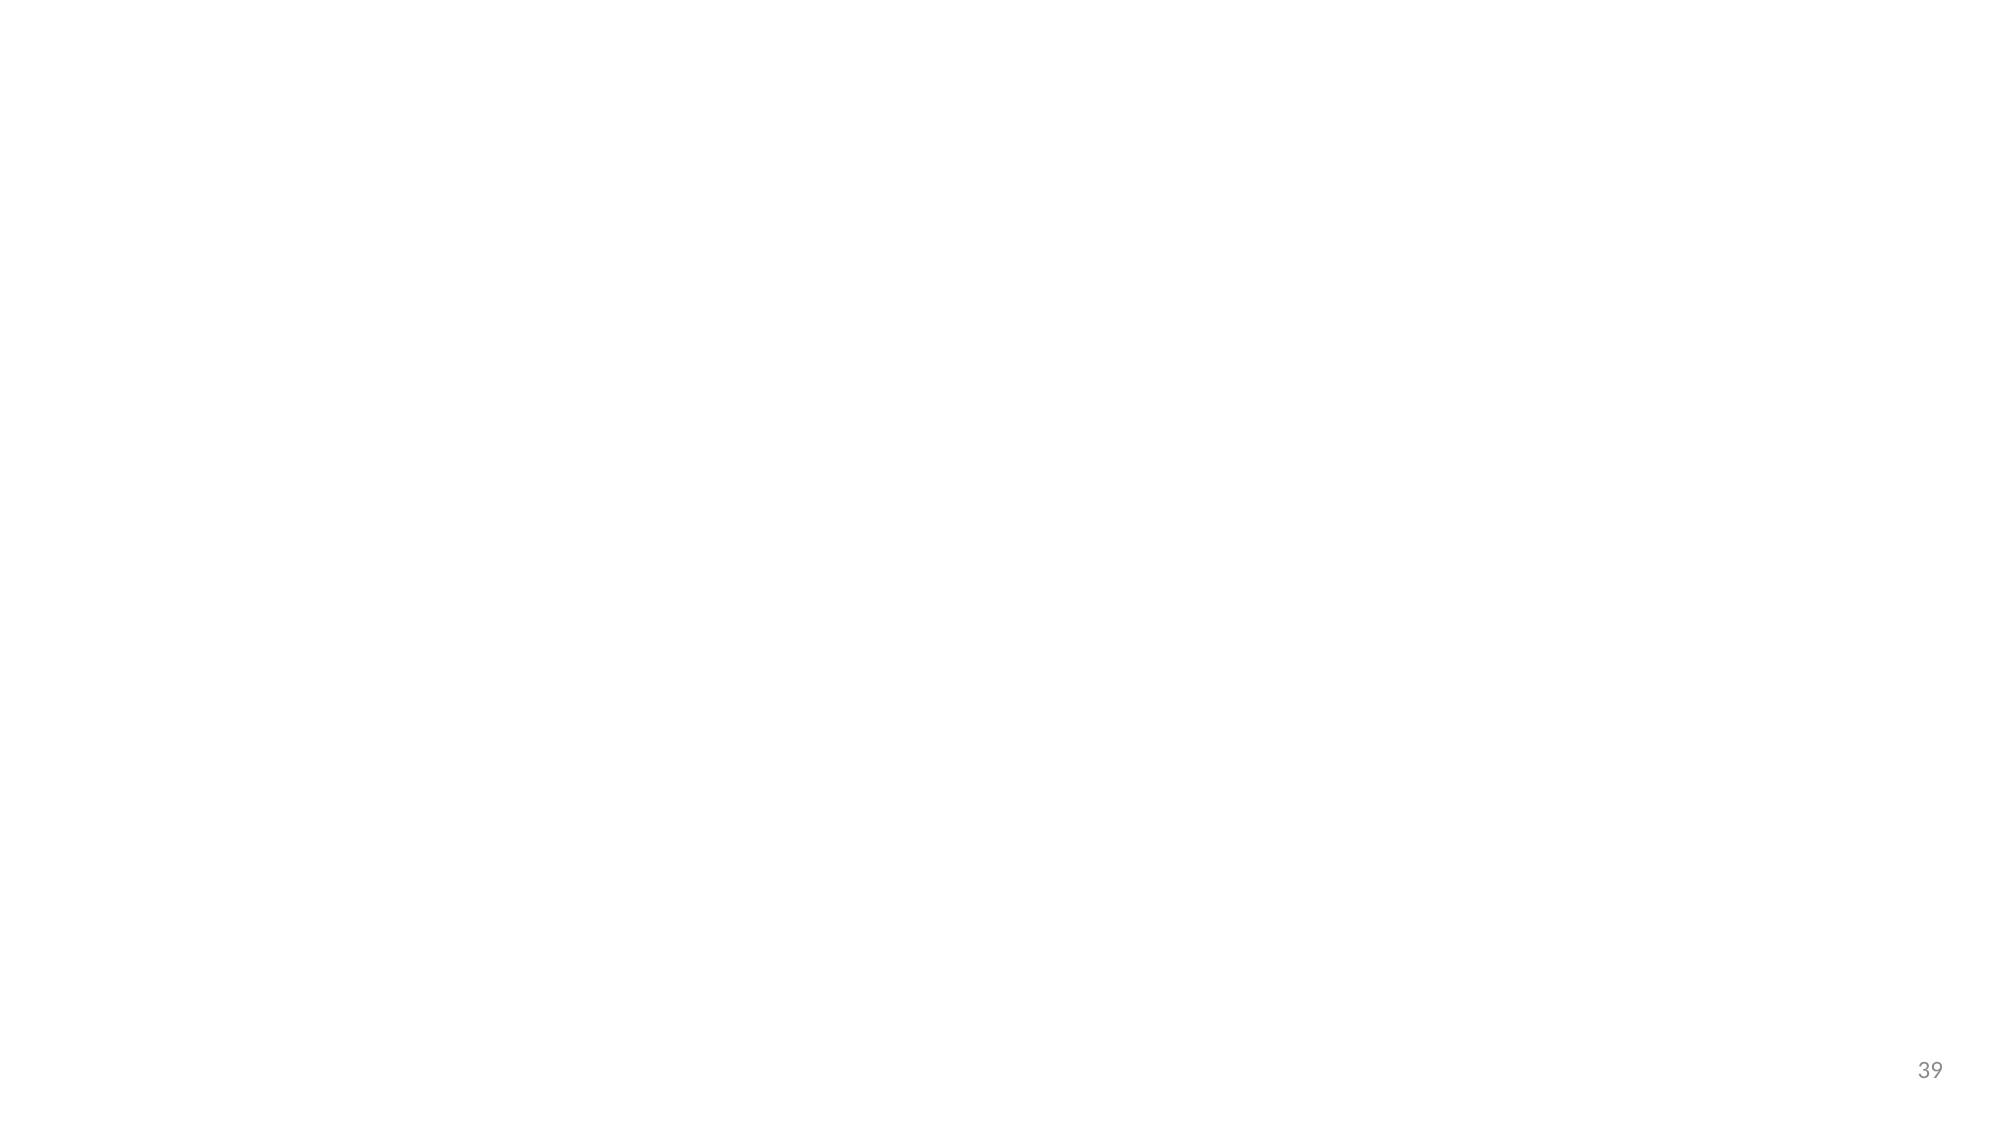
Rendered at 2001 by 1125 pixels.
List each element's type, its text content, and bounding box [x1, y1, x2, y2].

slide_number 39 [1838, 1038, 1959, 1125]
